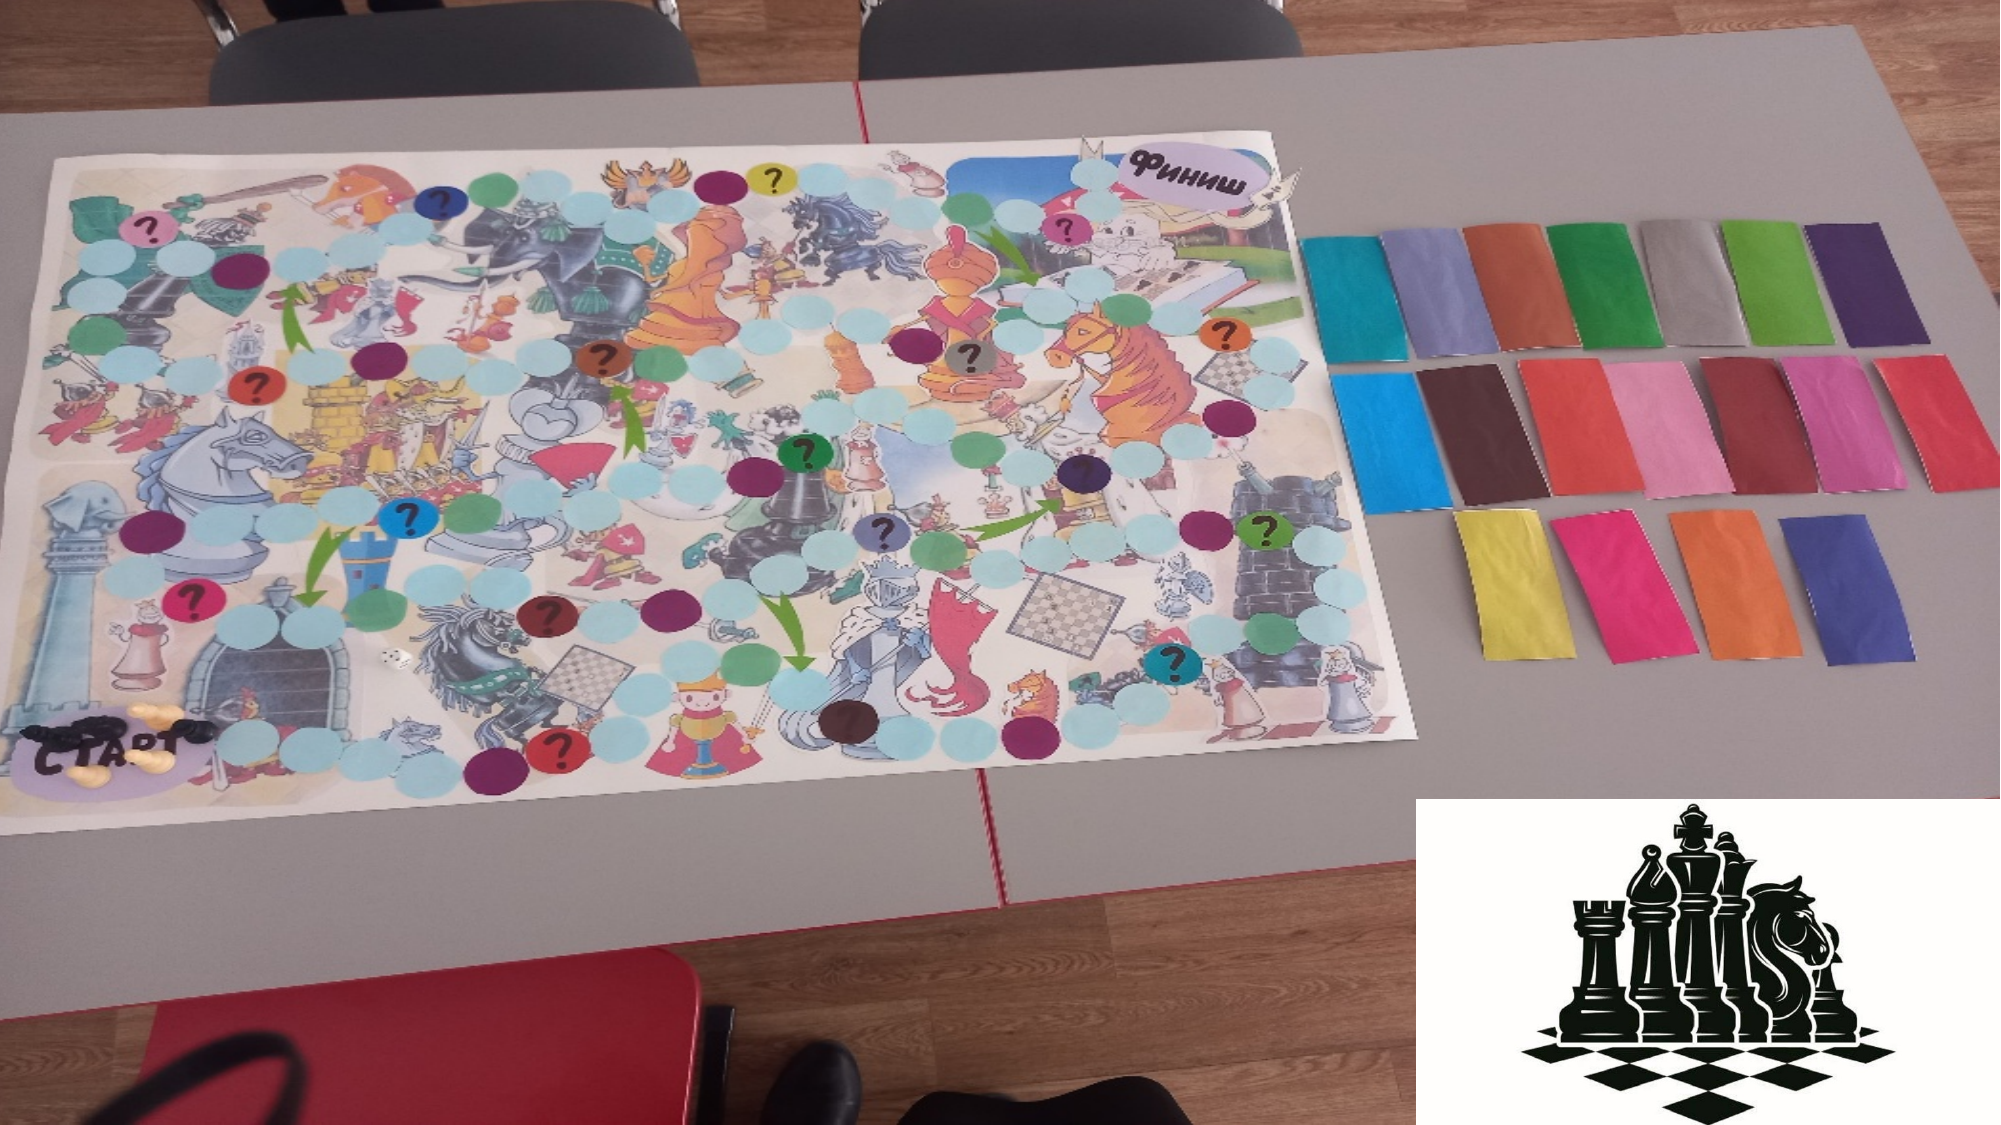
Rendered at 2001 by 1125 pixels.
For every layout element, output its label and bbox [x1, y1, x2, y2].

picture [1416, 799, 2000, 1125]
list [0, 0, 2000, 1125]
